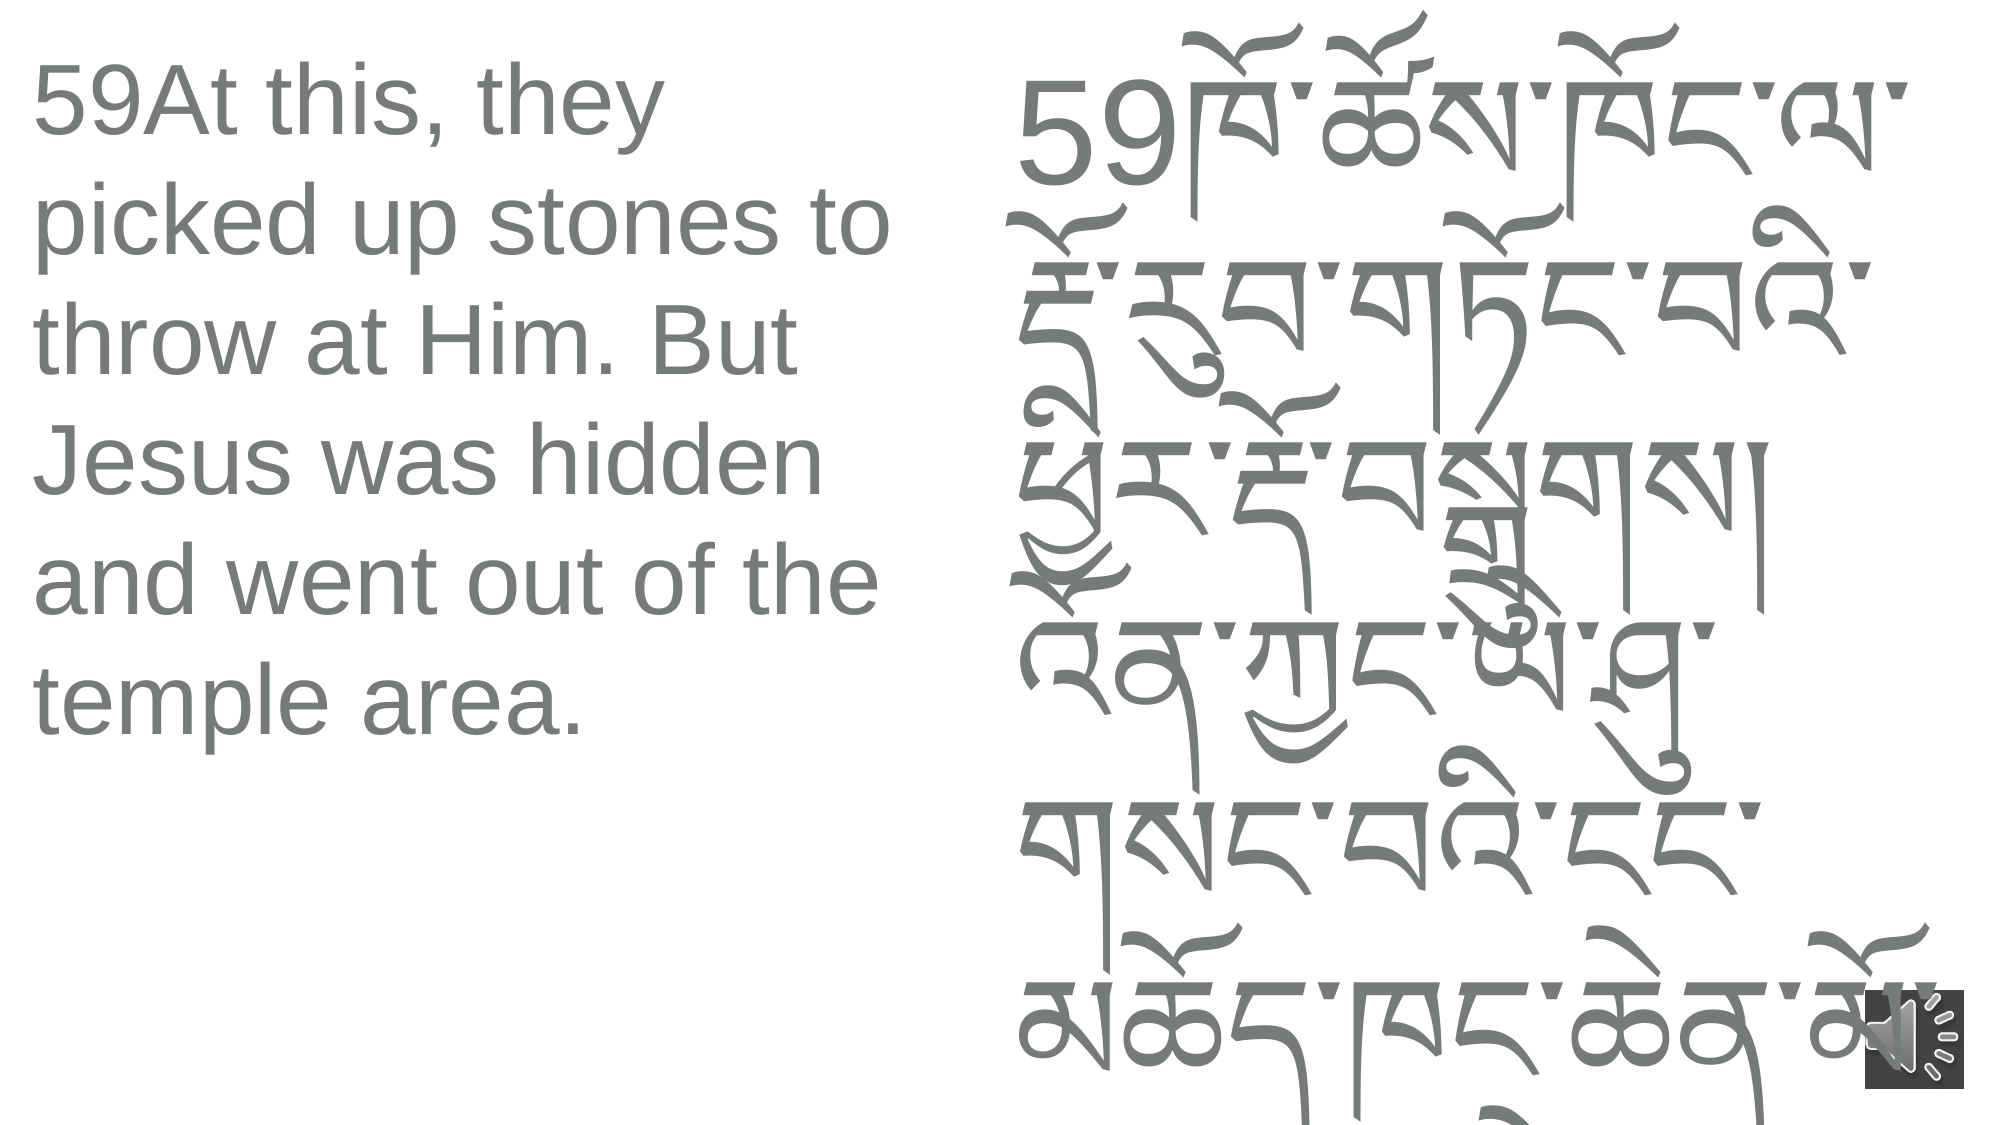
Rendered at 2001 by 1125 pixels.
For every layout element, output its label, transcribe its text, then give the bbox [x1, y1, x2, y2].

text_box 59At this, they picked up stones to throw at Him. But Jesus was hidden and went out of the temple area. [18, 27, 973, 1104]
picture [1864, 989, 1965, 1090]
text_box 59ཁོ་ཚོས་ཁོང་ལ་རྡོ་རུབ་གཏོང་བའི་ཕྱིར་རྡོ་བསྒྲུགས། འོན་ཀྱང་ཡེ་ཤུ་གསང་བའི་ངང་མཆོད་ཁང་ཆེན་མོ་ནས་ཕར་ཕེབས་སོ། ། [999, 27, 2000, 1104]
